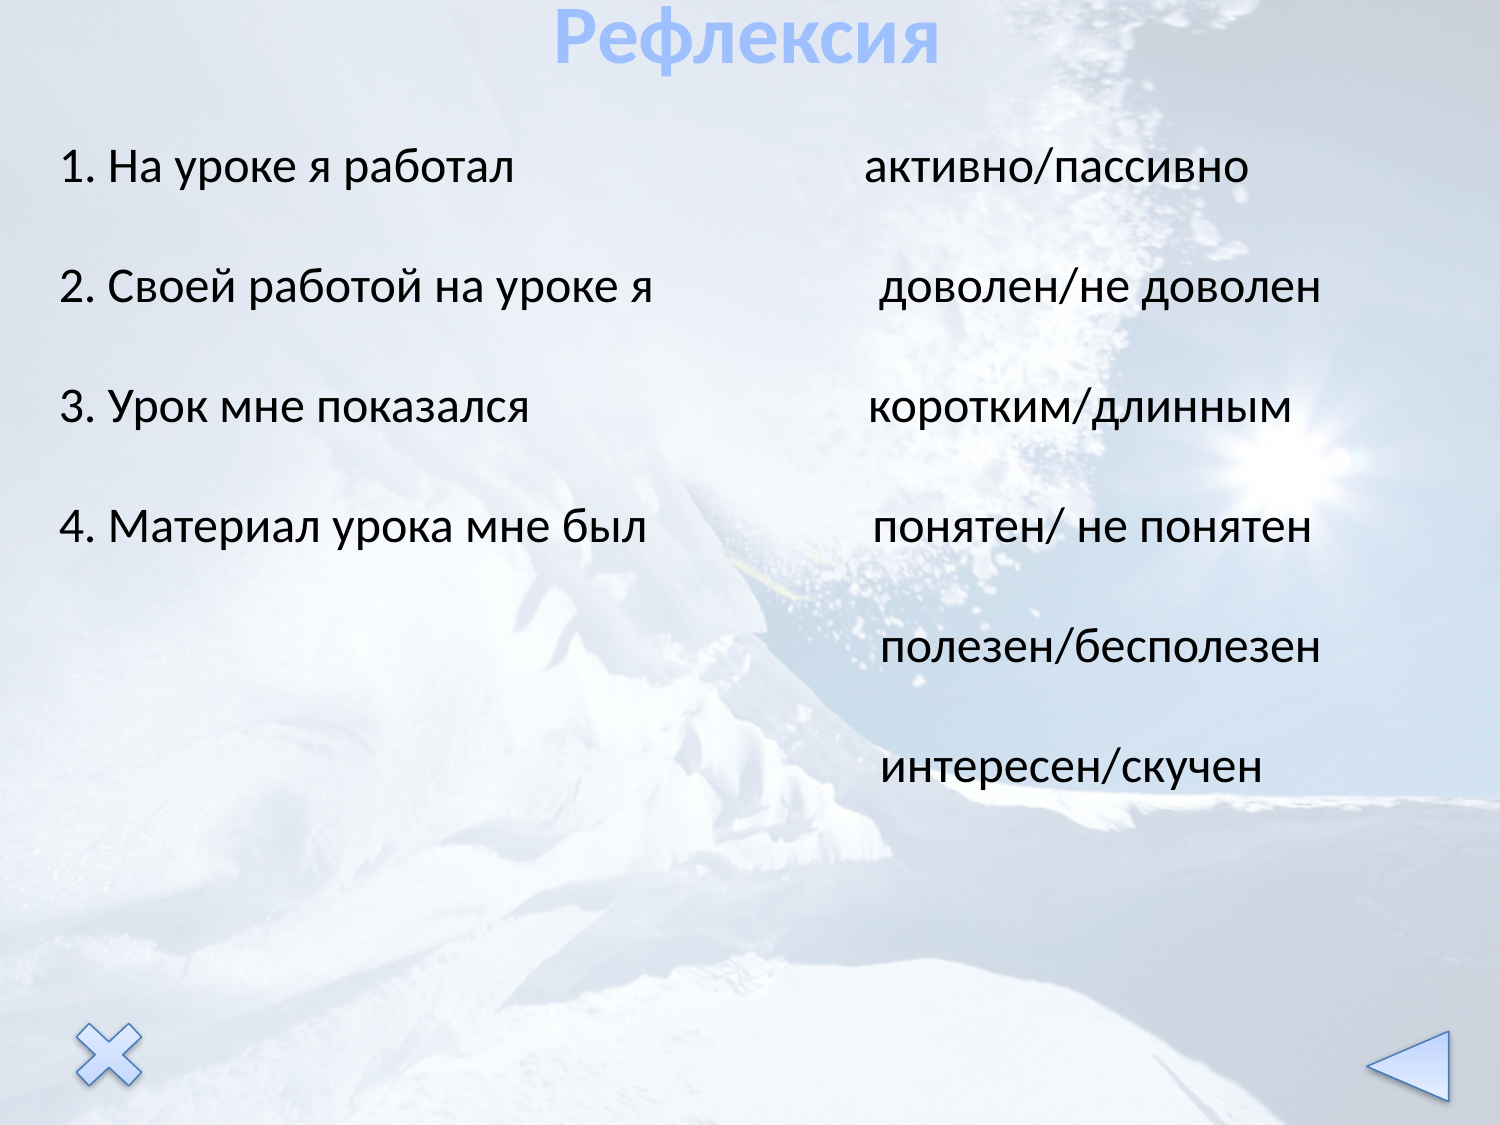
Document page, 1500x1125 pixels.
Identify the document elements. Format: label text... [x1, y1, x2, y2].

text_box Рефлексия [538, 0, 957, 88]
text_box [1365, 1030, 1450, 1103]
text_box 1. На уроке я работал активно/пассивно 2. Своей работой на уроке я доволен/не доволен 3. Урок мне показался коротким/длинным 4. Материал урока мне был понятен/ не понятен полезен/бесполезен интересен/скучен [44, 125, 1452, 846]
text_box [75, 1022, 143, 1087]
